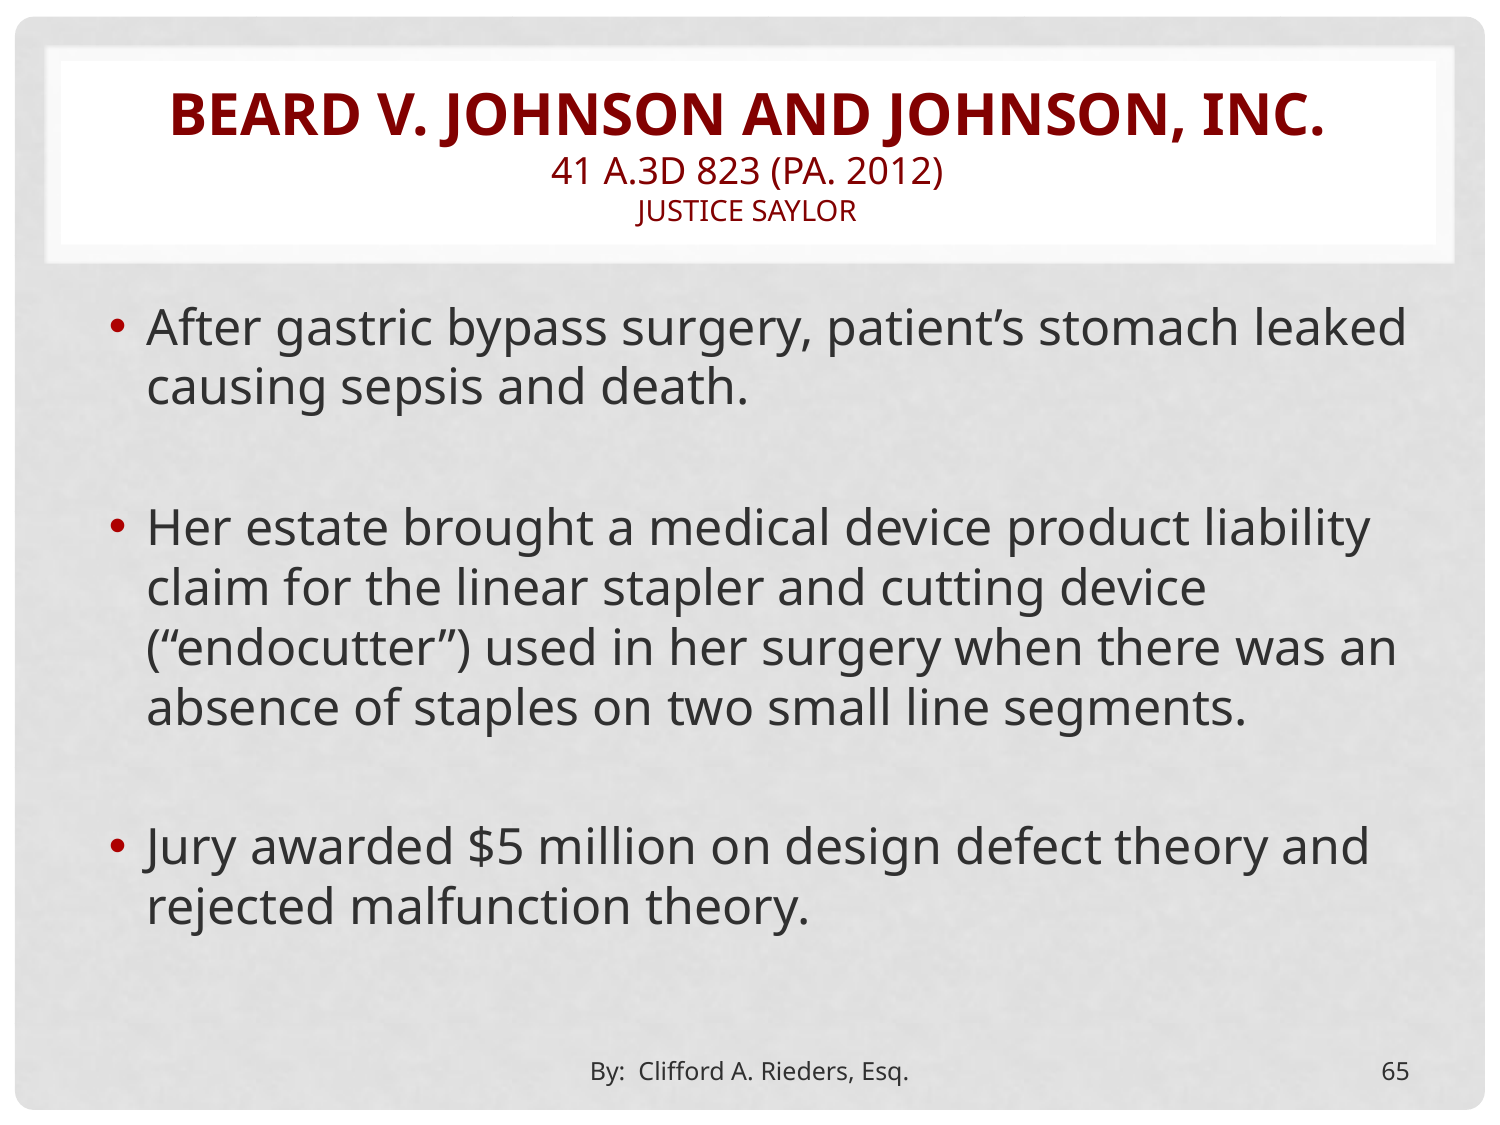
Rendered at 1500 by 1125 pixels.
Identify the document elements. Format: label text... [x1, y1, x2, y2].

list After gastric bypass surgery, patient’s stomach leaked causing sepsis and death. Her estate brought a medical device product liability claim for the linear stapler and cutting device (“endocutter”) used in her surgery when there was an absence of staples on two small line segments. Jury awarded $5 million on design defect theory and rejected malfunction theory. [75, 287, 1425, 1005]
slide_number 65 [1074, 1042, 1425, 1103]
title Beard v. johnson and johnson, inc. 41 a.3d 823 (pa. 2012) justice saylor [69, 66, 1425, 238]
footer By: Clifford A. Rieders, Esq. [512, 1042, 988, 1103]
